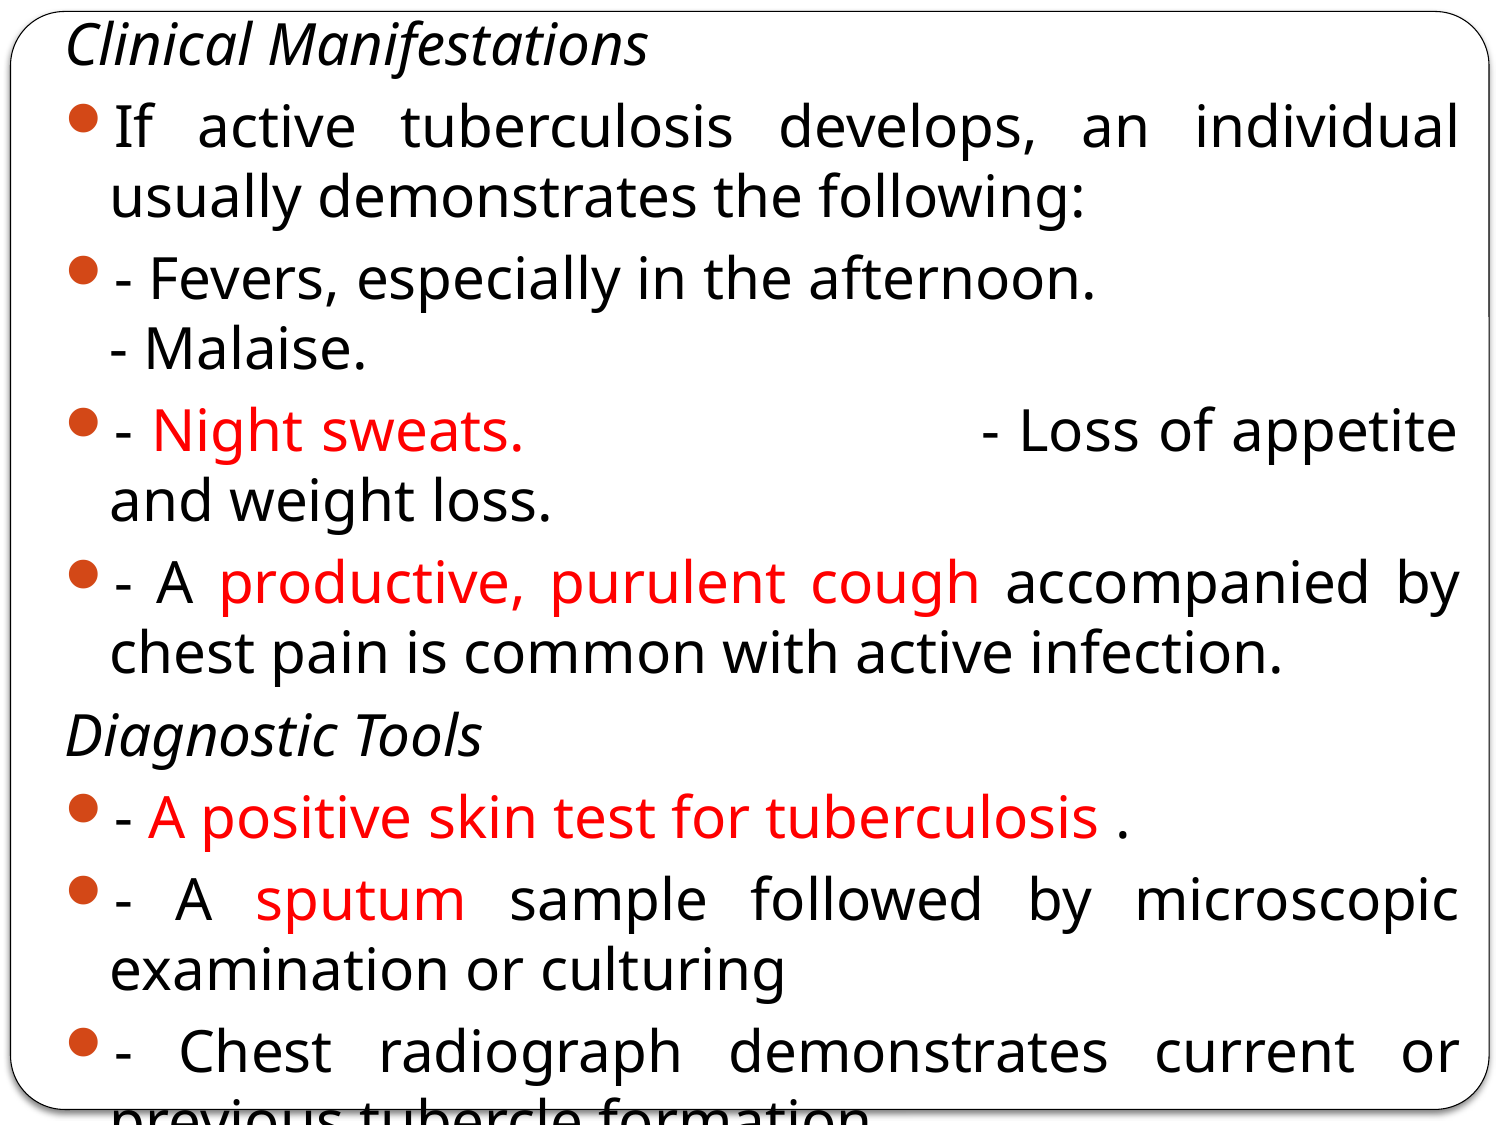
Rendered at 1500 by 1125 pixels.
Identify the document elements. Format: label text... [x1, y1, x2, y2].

list Clinical Manifestations If active tuberculosis develops, an individual usually demonstrates the following: - Fevers, especially in the afternoon. - Malaise. - Night sweats. - Loss of appetite and weight loss. - A productive, purulent cough accompanied by chest pain is common with active infection. Diagnostic Tools - A positive skin test for tuberculosis . - A sputum sample followed by microscopic examination or culturing - Chest radiograph demonstrates current or previous tubercle formation. [50, 0, 1475, 1088]
